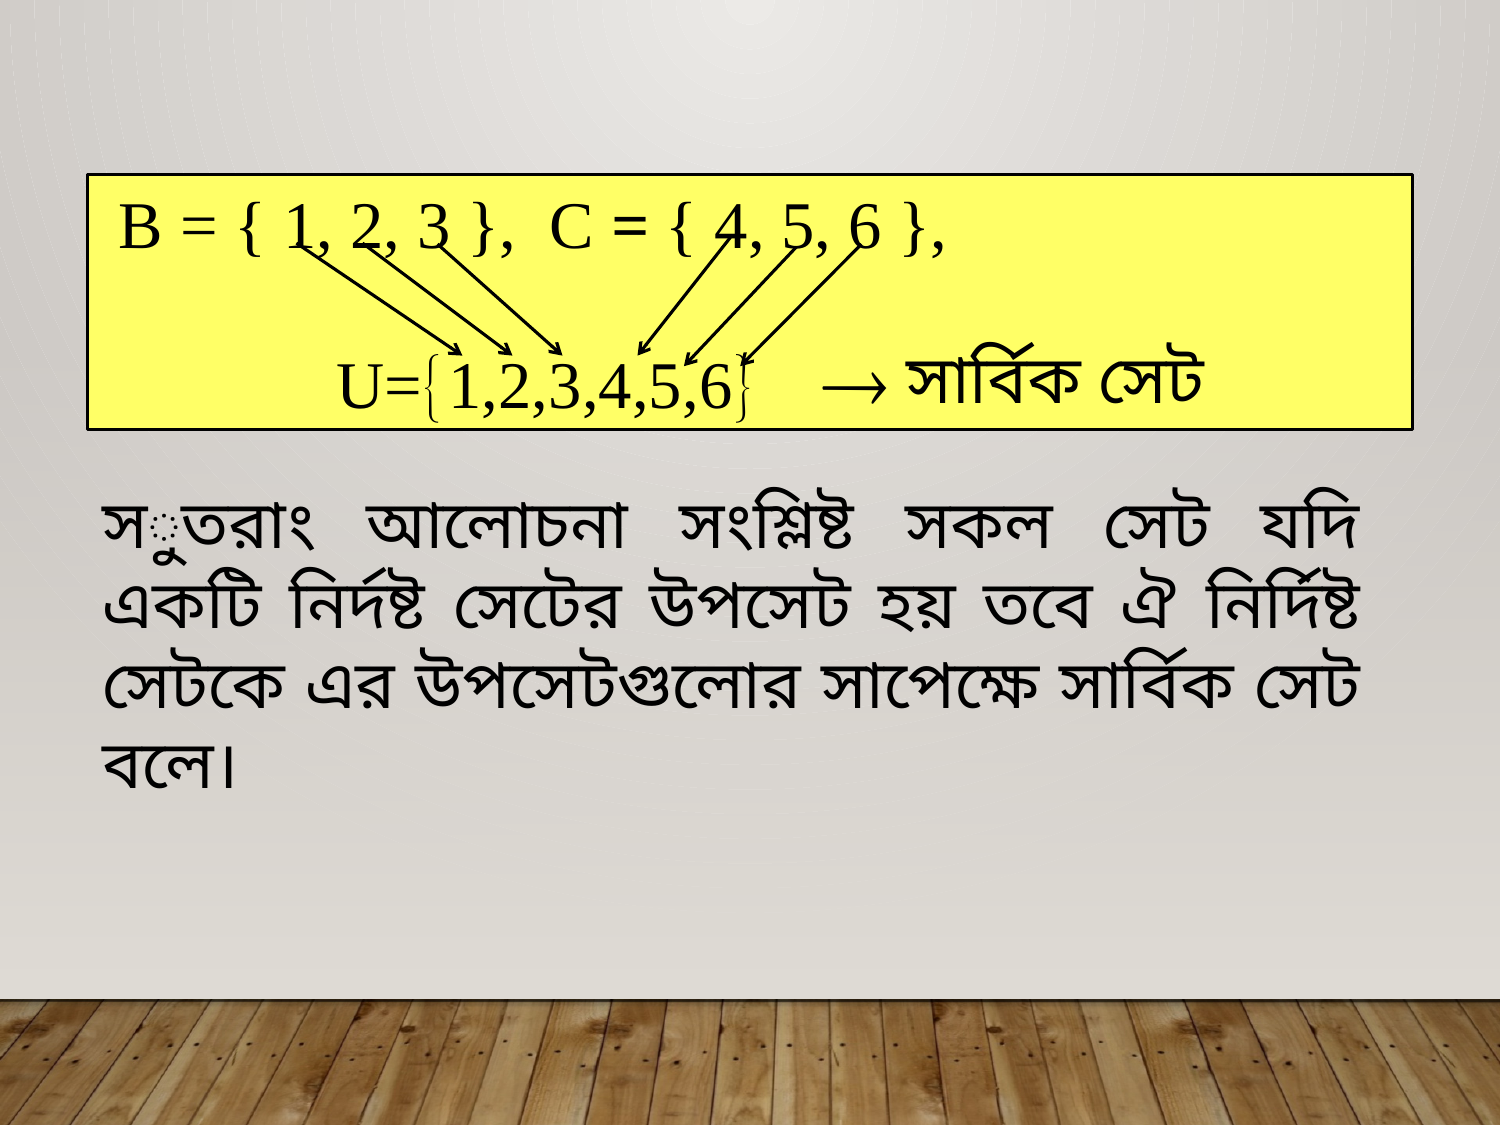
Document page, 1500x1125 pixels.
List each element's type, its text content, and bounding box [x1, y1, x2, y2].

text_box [683, 246, 739, 367]
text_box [437, 243, 563, 356]
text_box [362, 242, 513, 356]
text_box সুতরাং আলোচনা সংশ্লিষ্ট সকল সেট যদি একটি নির্দষ্ট সেটের উপসেট হয় তবে ঐ নির্দিষ্ট সেটকে এর উপসেটগুলোর সাপেক্ষে সার্বিক সেট বলে। [87, 474, 1375, 810]
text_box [739, 243, 862, 367]
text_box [637, 237, 731, 356]
text_box  [808, 321, 906, 437]
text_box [296, 242, 362, 356]
text_box B = { 1, 2, 3 }, C = { 4, 5, 6 }, U=1,2,3,4,5,6 [87, 174, 1413, 430]
picture [0, 999, 1500, 1125]
text_box সার্বিক সেট [906, 328, 1220, 424]
